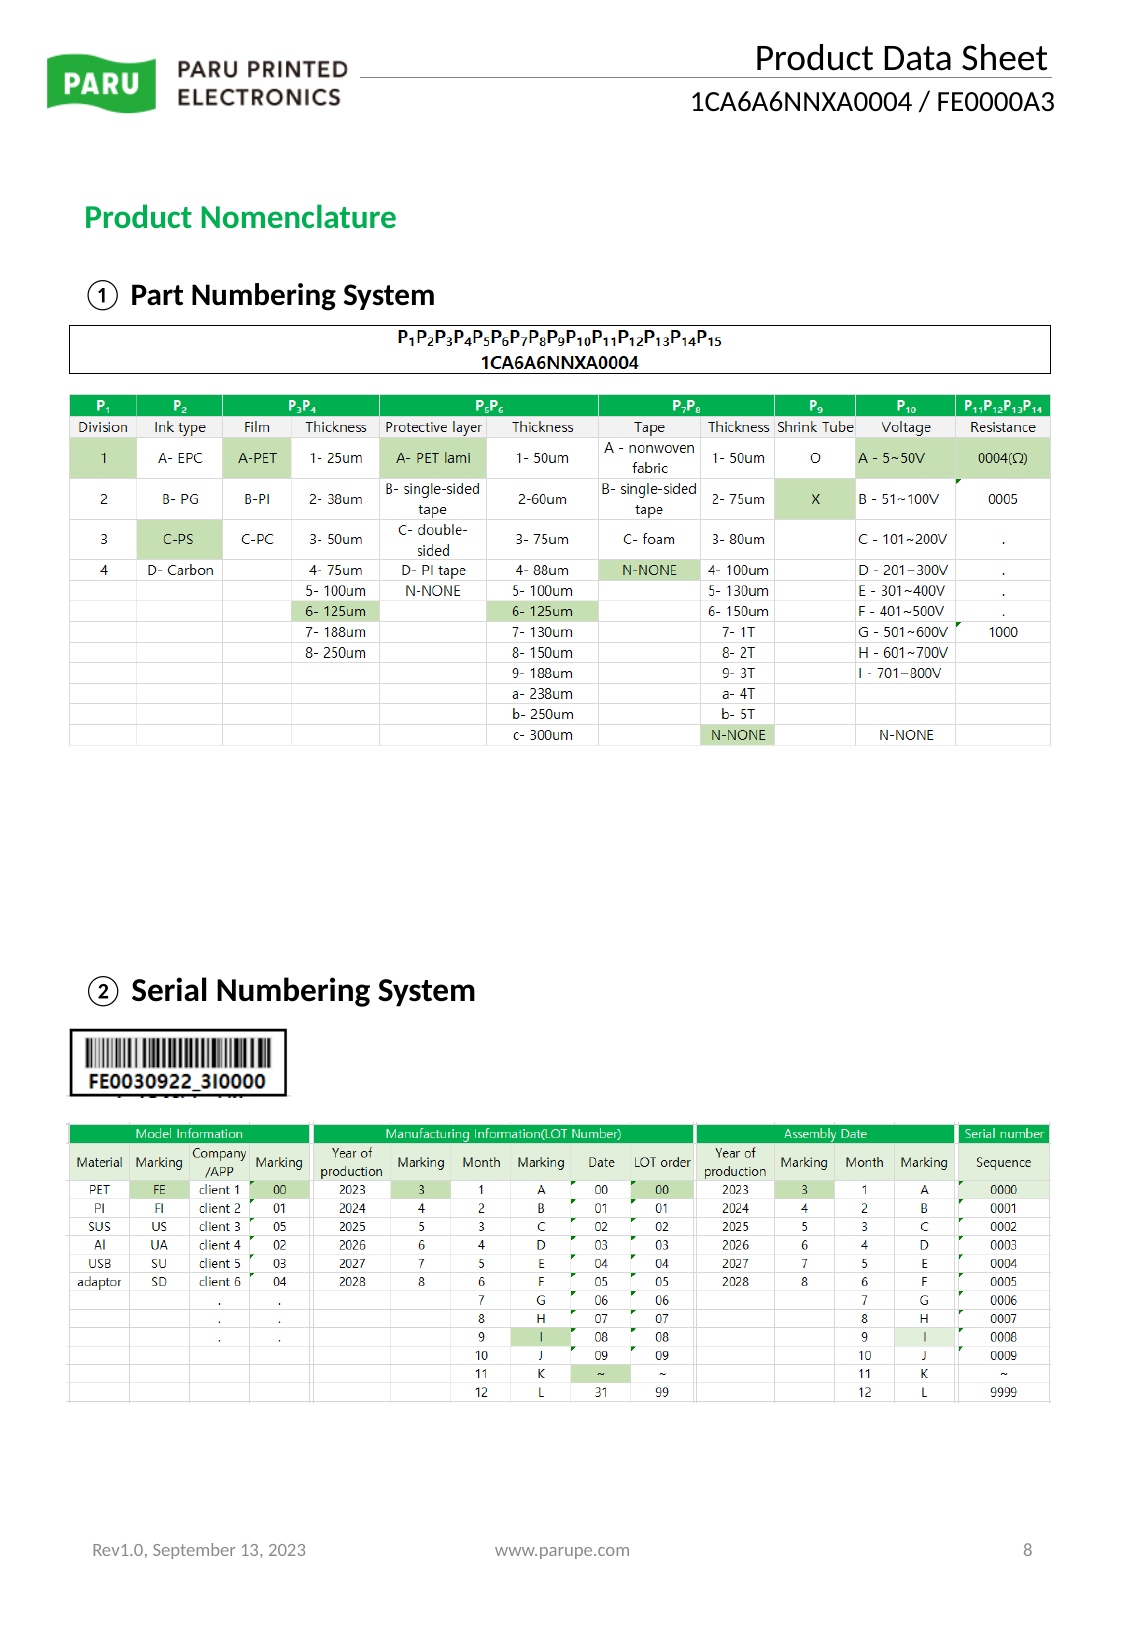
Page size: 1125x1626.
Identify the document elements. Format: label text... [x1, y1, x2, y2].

text_box Product Data Sheet [739, 25, 1064, 75]
picture [66, 323, 1052, 746]
picture [66, 1025, 291, 1098]
picture [27, 38, 376, 126]
text_box ② Serial Numbering System [67, 960, 550, 1016]
footer www.parupe.com [372, 1506, 753, 1593]
picture [66, 1122, 1051, 1403]
text_box Product Nomenclature [69, 187, 413, 243]
text_box ① Part Numbering System [67, 266, 550, 319]
text_box 1CA6A6NNXA0004 / FE0000A3 [674, 75, 1099, 125]
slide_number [77, 1506, 331, 1593]
slide_number 8 [794, 1506, 1048, 1593]
